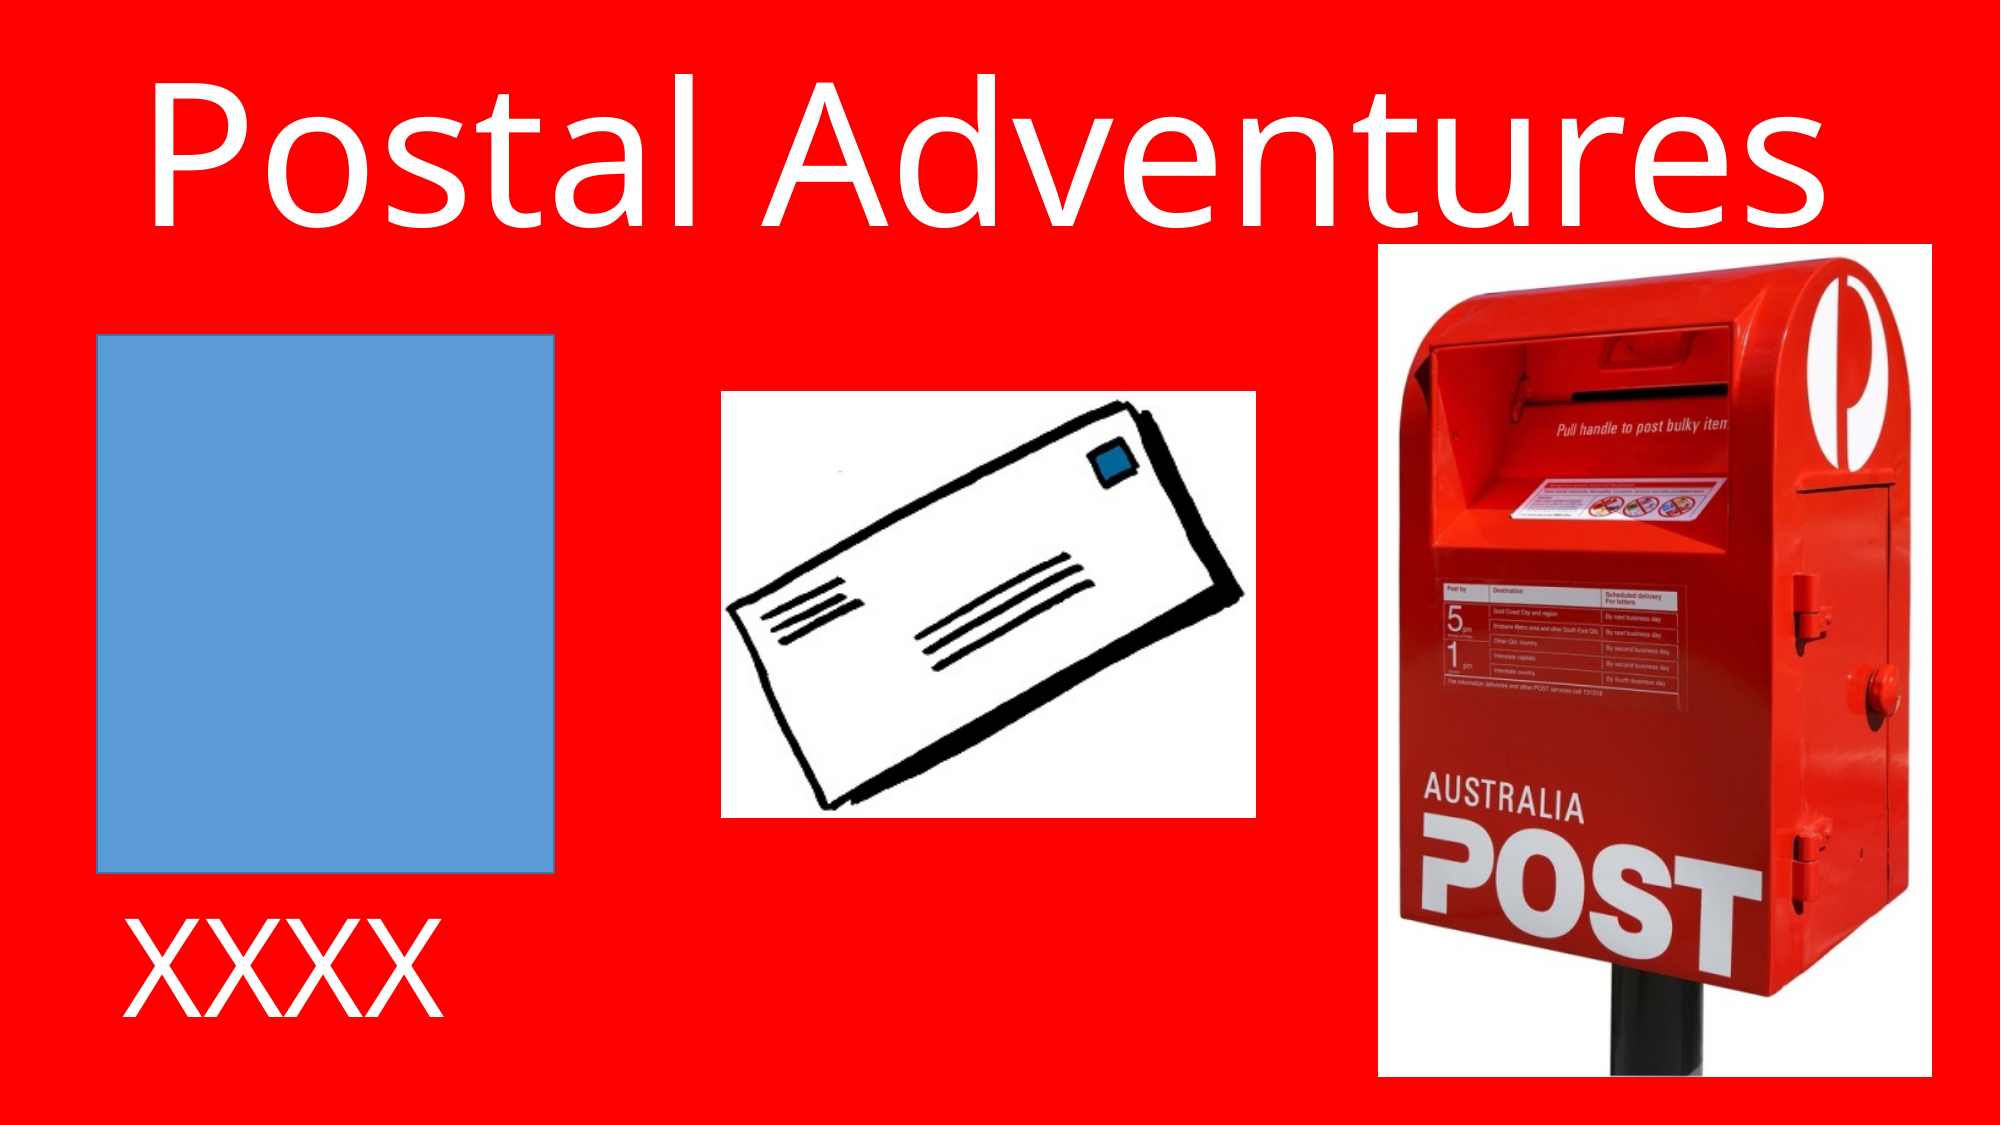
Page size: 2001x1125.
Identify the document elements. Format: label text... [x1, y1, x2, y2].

text_box Postal Adventures [121, 18, 1884, 274]
picture [1378, 244, 1932, 1077]
text_box [96, 334, 555, 874]
text_box XXXX [108, 872, 1317, 1053]
picture [721, 391, 1256, 818]
